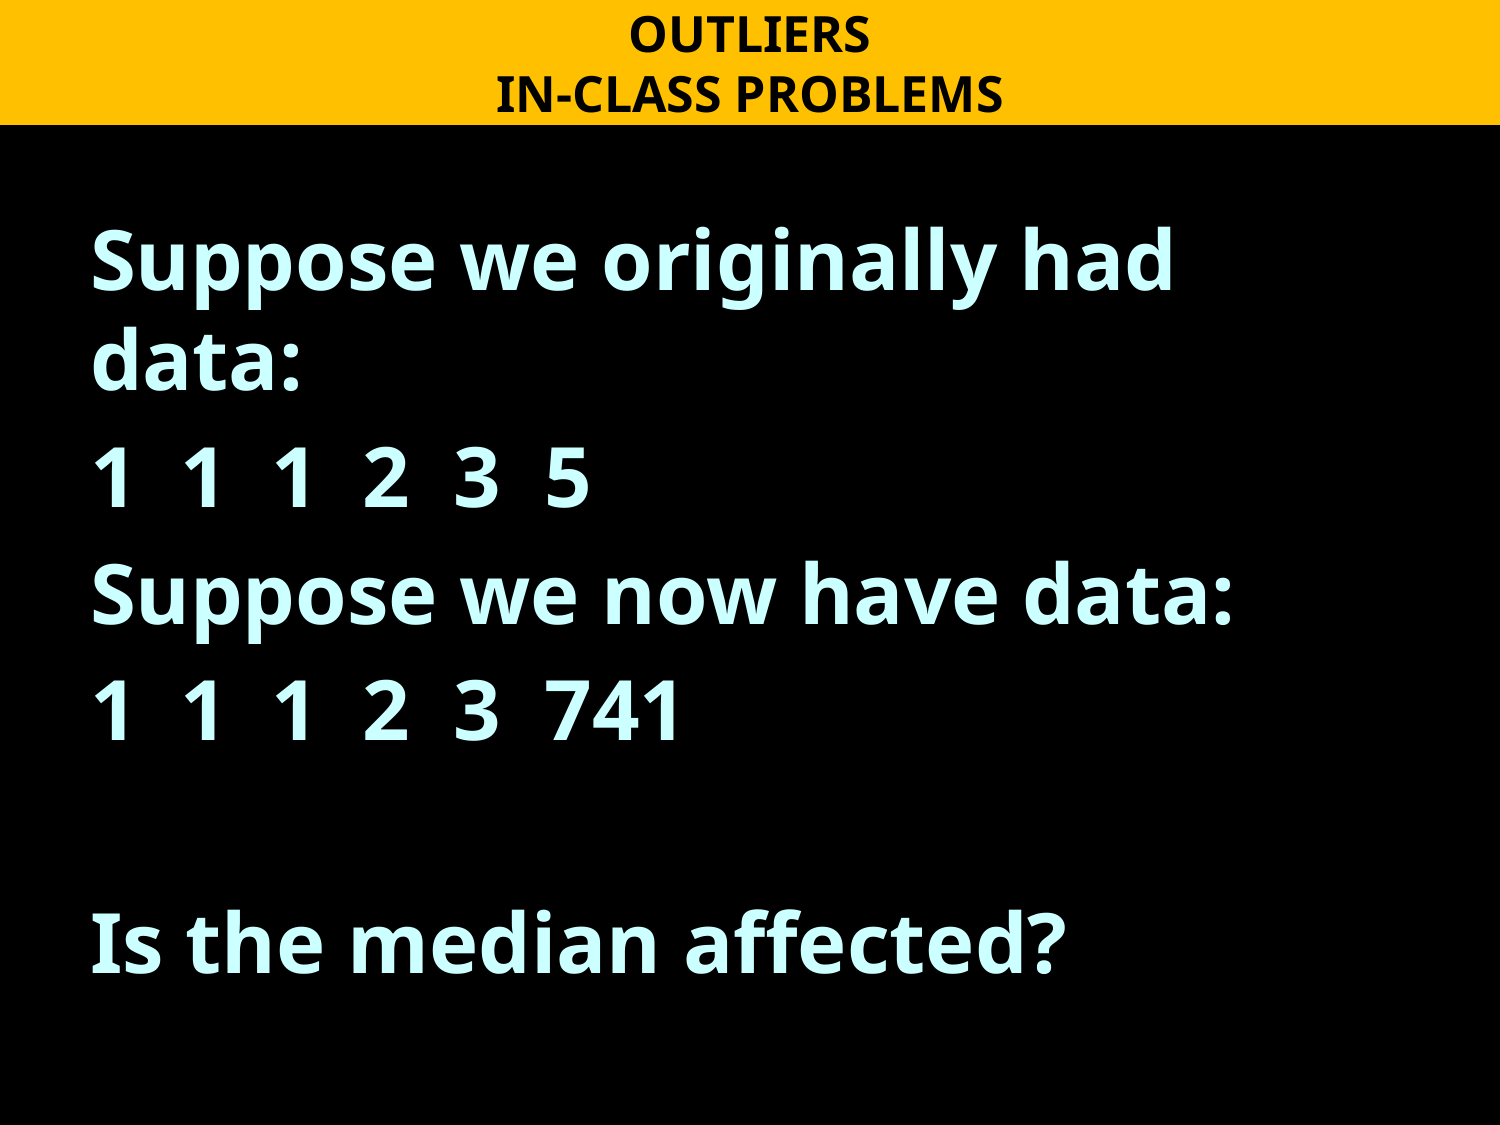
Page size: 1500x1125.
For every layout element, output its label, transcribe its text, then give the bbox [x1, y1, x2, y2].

list Suppose we originally had data: 1 1 1 2 3 5 Suppose we now have data: 1 1 1 2 3 741 Is the median affected? [75, 200, 1425, 1125]
text_box OUTLIERS IN-CLASS PROBLEMS [0, 0, 1500, 125]
